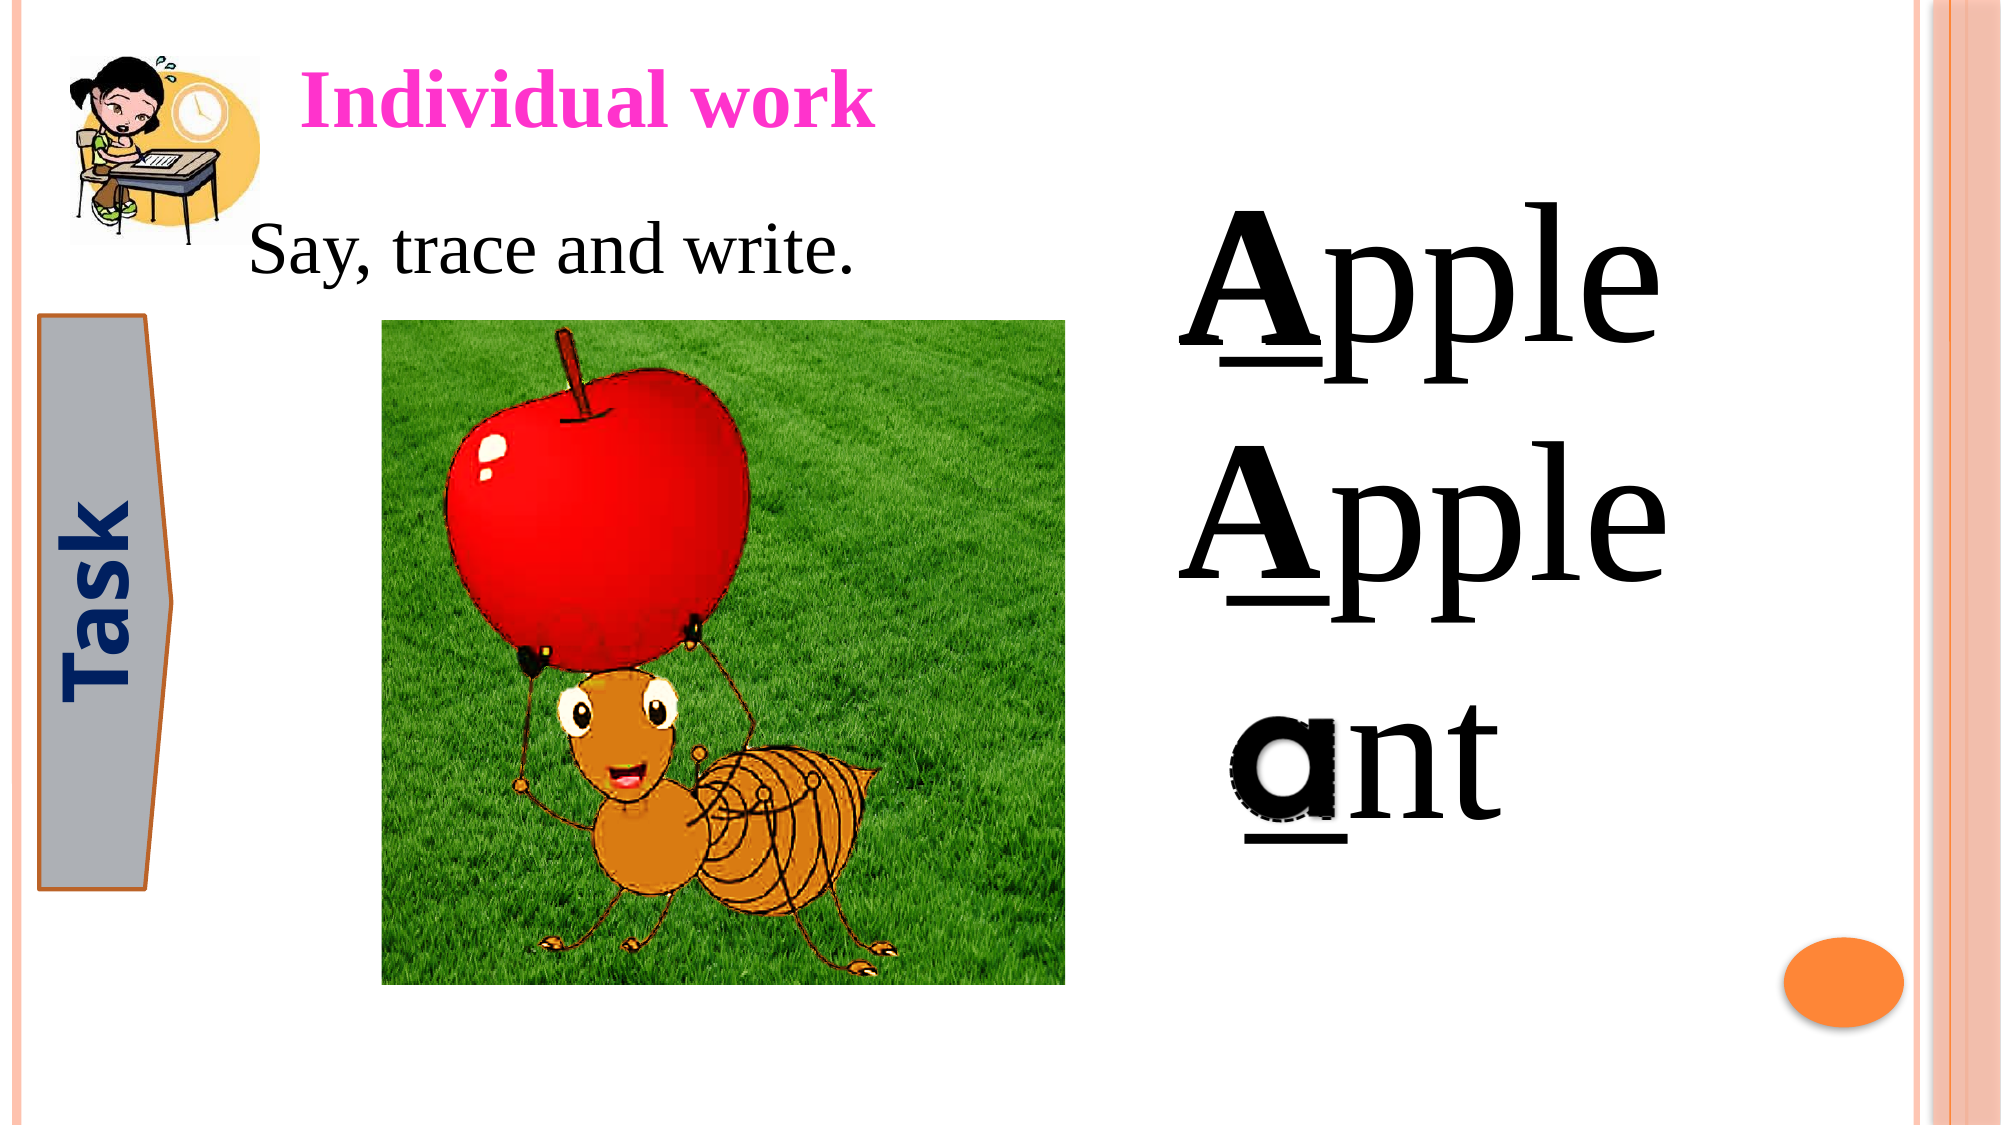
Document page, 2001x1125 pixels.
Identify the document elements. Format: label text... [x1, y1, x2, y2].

text_box A [1353, 138, 1365, 393]
text_box _nt [1231, 611, 1769, 867]
text_box _pple [1206, 133, 1743, 372]
picture [70, 55, 260, 245]
picture [381, 320, 1066, 986]
text_box Task [37, 313, 174, 892]
text_box Say, trace and write. [232, 191, 944, 296]
text_box A [1162, 371, 1353, 627]
picture [1205, 631, 1378, 870]
text_box A [1162, 136, 1353, 371]
text_box Individual work [284, 37, 892, 152]
text_box _pple [1353, 372, 1751, 611]
